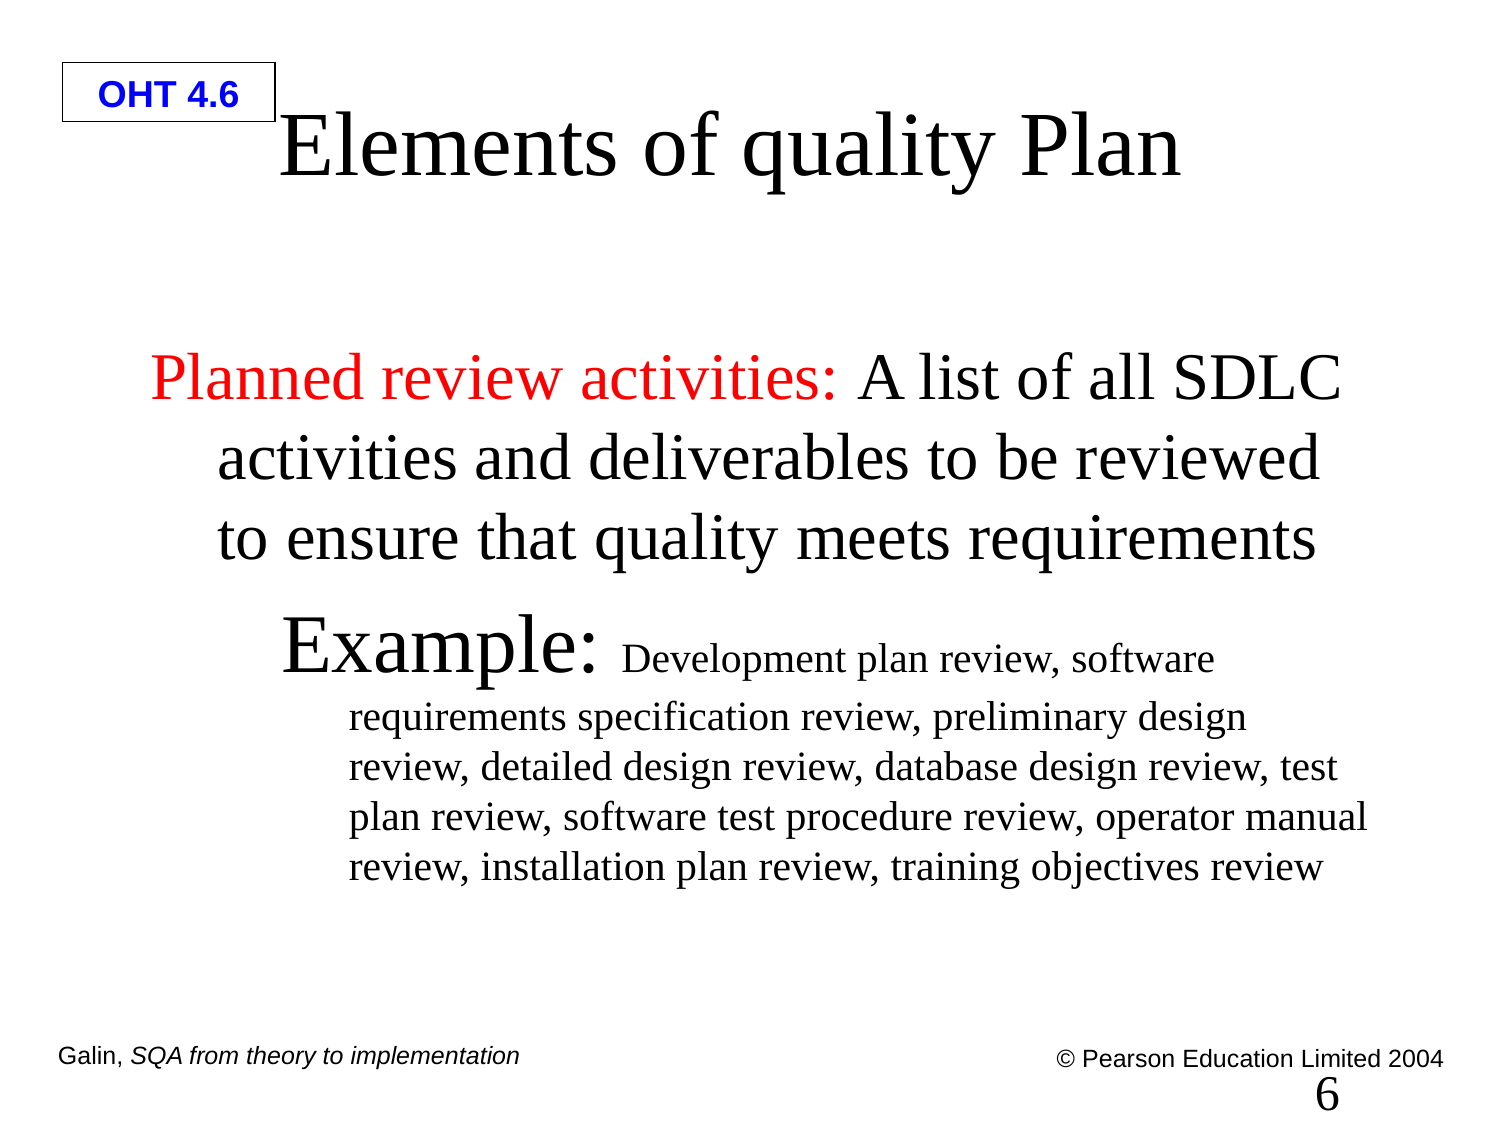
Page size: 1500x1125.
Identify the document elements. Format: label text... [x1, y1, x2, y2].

slide_number 6 [1299, 1052, 1425, 1113]
list Planned review activities: A list of all SDLC activities and deliverables to be reviewed to ensure that quality meets requirements Example: Development plan review, software requirements specification review, preliminary design review, detailed design review, database design review, test plan review, software test procedure review, operator manual review, installation plan review, training objectives review [112, 324, 1388, 1001]
title Elements of quality Plan [37, 44, 1426, 233]
